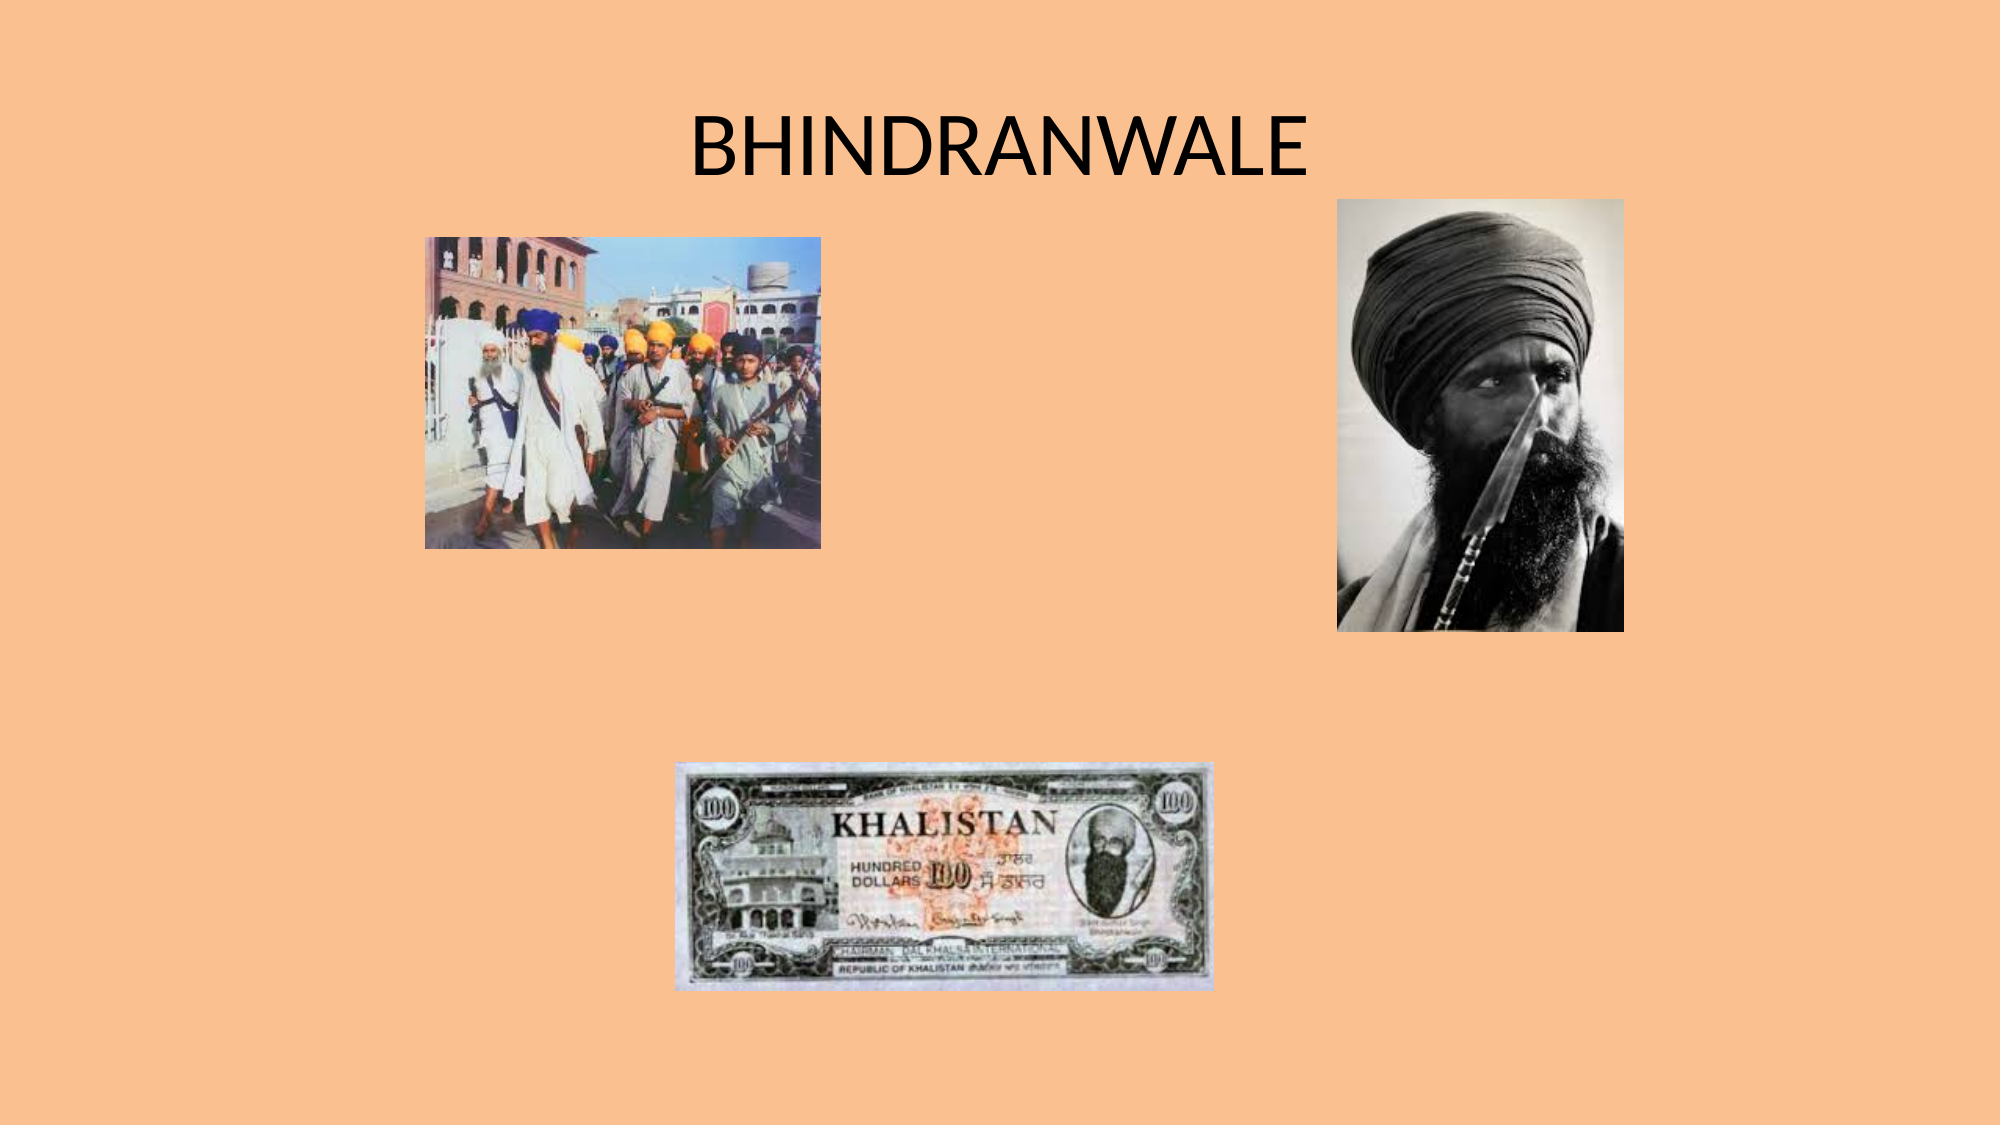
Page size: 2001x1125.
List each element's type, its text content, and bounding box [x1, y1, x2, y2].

title BHINDRANWALE [99, 45, 1900, 233]
picture [674, 762, 1215, 991]
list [424, 237, 821, 549]
picture [1337, 199, 1624, 632]
